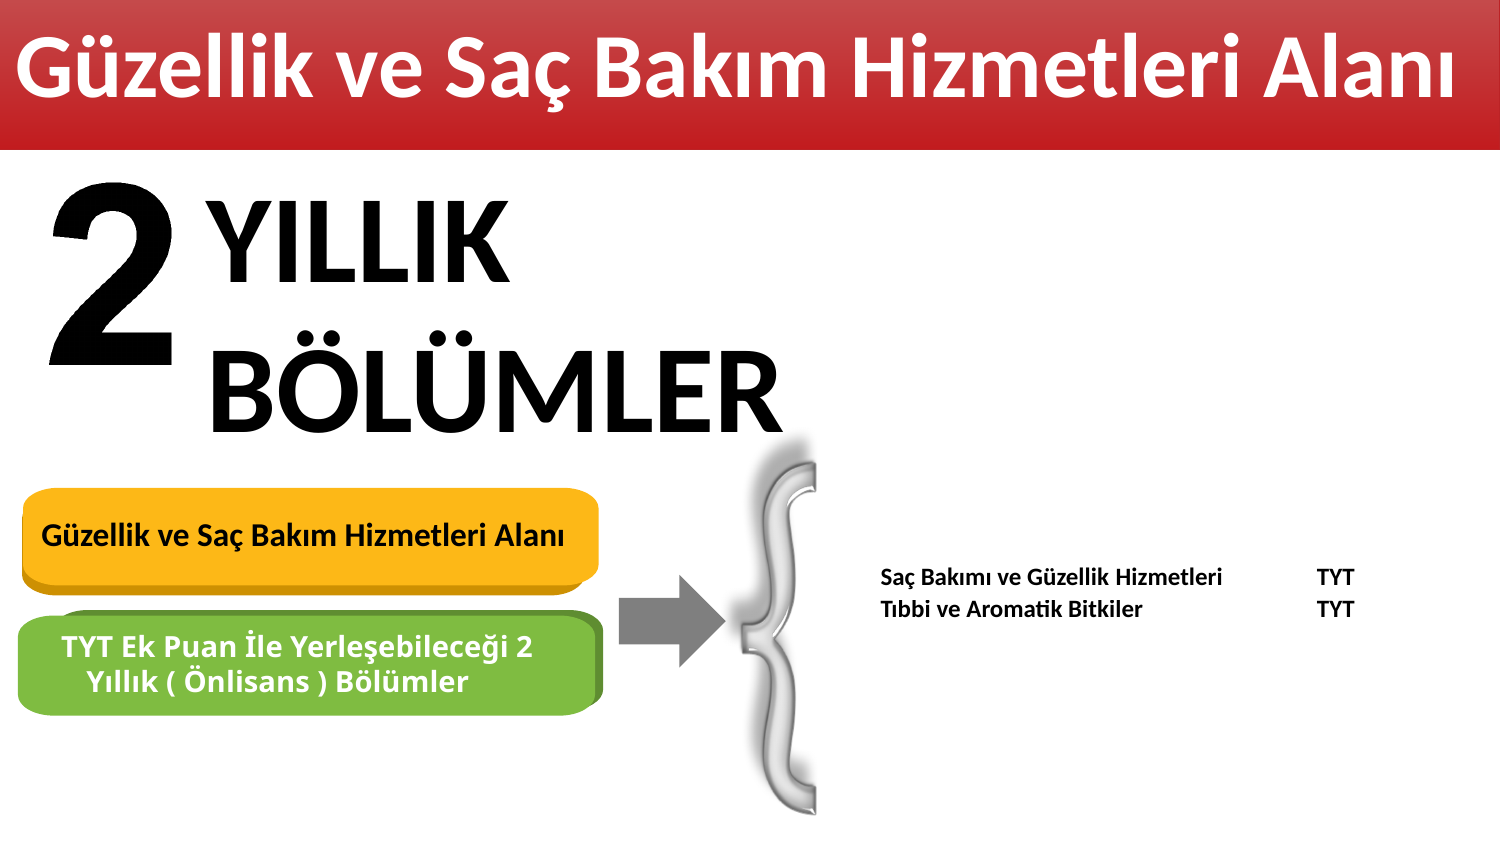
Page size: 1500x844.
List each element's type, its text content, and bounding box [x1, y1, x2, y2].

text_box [0, 610, 602, 743]
table_header TYT [1276, 566, 1396, 594]
table_cell TYT [1276, 600, 1396, 628]
table_header Saç Bakımı ve Güzellik Hizmetleri [957, 566, 1274, 594]
text_box YILLIK BÖLÜMLER [191, 150, 1438, 465]
picture [22, 179, 211, 368]
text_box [21, 487, 599, 596]
text_box Güzellik ve Saç Bakım Hizmetleri Alanı [0, 0, 1500, 150]
table_cell Tıbbi ve Aromatik Bitkiler [957, 600, 1274, 628]
picture [602, 409, 958, 844]
